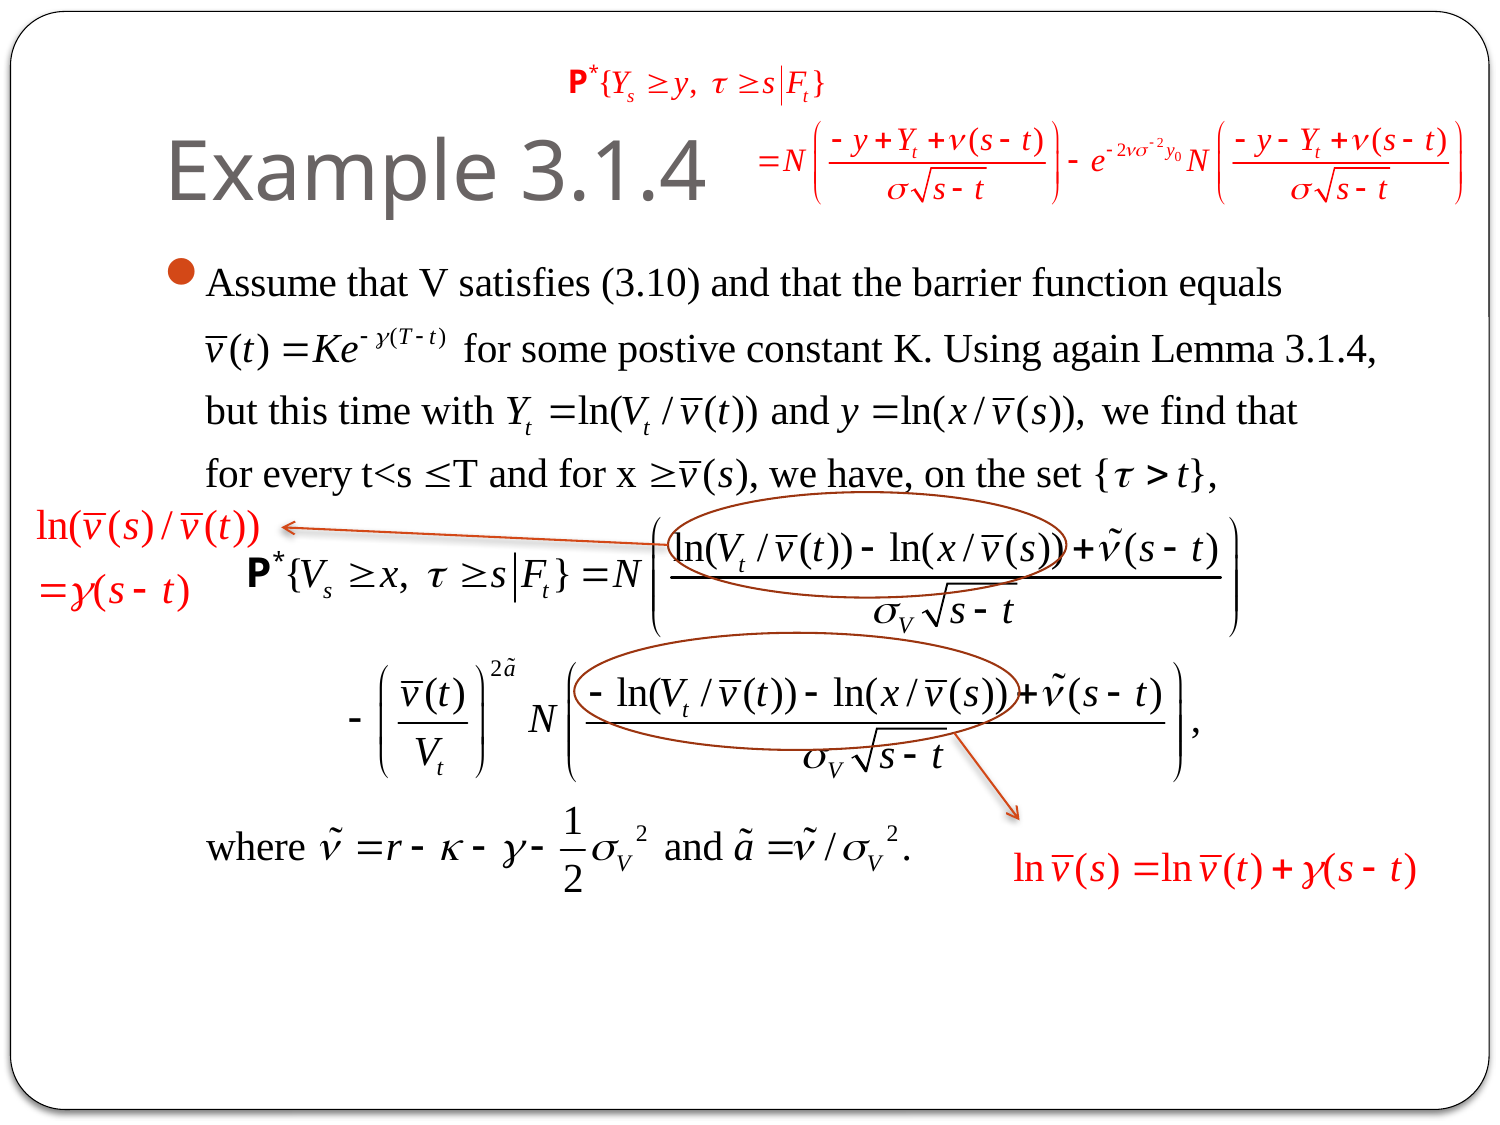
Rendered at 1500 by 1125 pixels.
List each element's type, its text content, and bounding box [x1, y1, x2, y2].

list [150, 630, 1425, 988]
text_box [1007, 843, 1424, 899]
title Example 3.1.4 [150, 45, 1425, 233]
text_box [280, 527, 669, 546]
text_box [198, 257, 1396, 903]
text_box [562, 58, 1472, 212]
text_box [942, 743, 1031, 810]
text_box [29, 501, 270, 622]
list [150, 237, 1425, 843]
